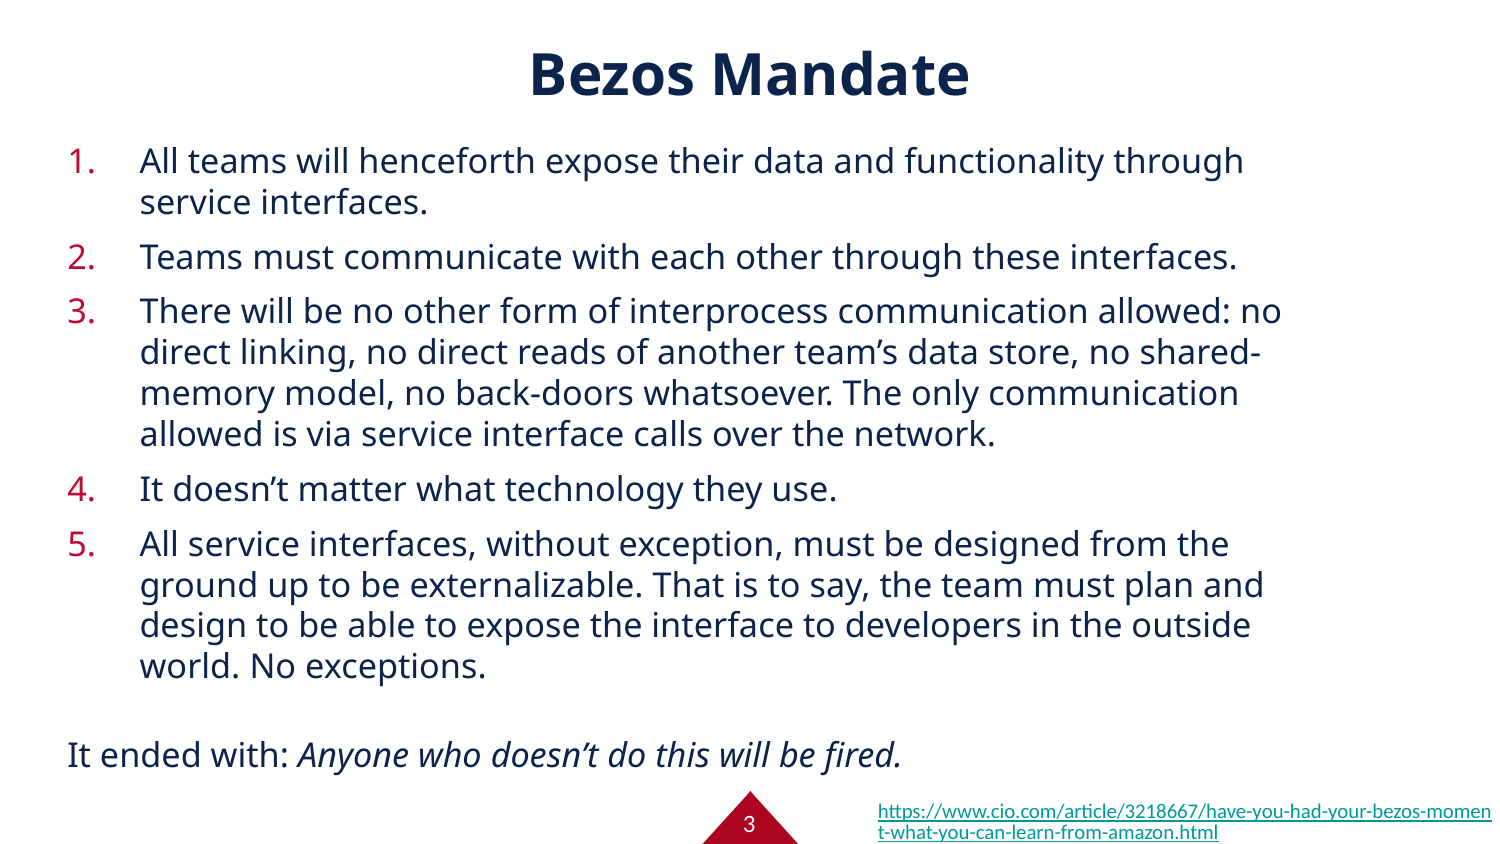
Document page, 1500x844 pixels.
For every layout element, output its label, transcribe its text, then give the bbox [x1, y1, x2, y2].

slide_number 3 [707, 800, 791, 844]
list All teams will henceforth expose their data and functionality through service interfaces. Teams must communicate with each other through these interfaces. There will be no other form of interprocess communication allowed: no direct linking, no direct reads of another team’s data store, no shared-memory model, no back-doors whatsoever. The only communication allowed is via service interface calls over the network. It doesn’t matter what technology they use. All service interfaces, without exception, must be designed from the ground up to be externalizable. That is to say, the team must plan and design to be able to expose the interface to developers in the outside world. No exceptions. It ended with: Anyone who doesn’t do this will be fired. [52, 131, 1364, 789]
title Bezos Mandate [0, 0, 1500, 144]
text_box https://www.cio.com/article/3218667/have-you-had-your-bezos-moment-what-you-can-learn-from-amazon.html [871, 791, 1499, 830]
picture [702, 791, 798, 844]
